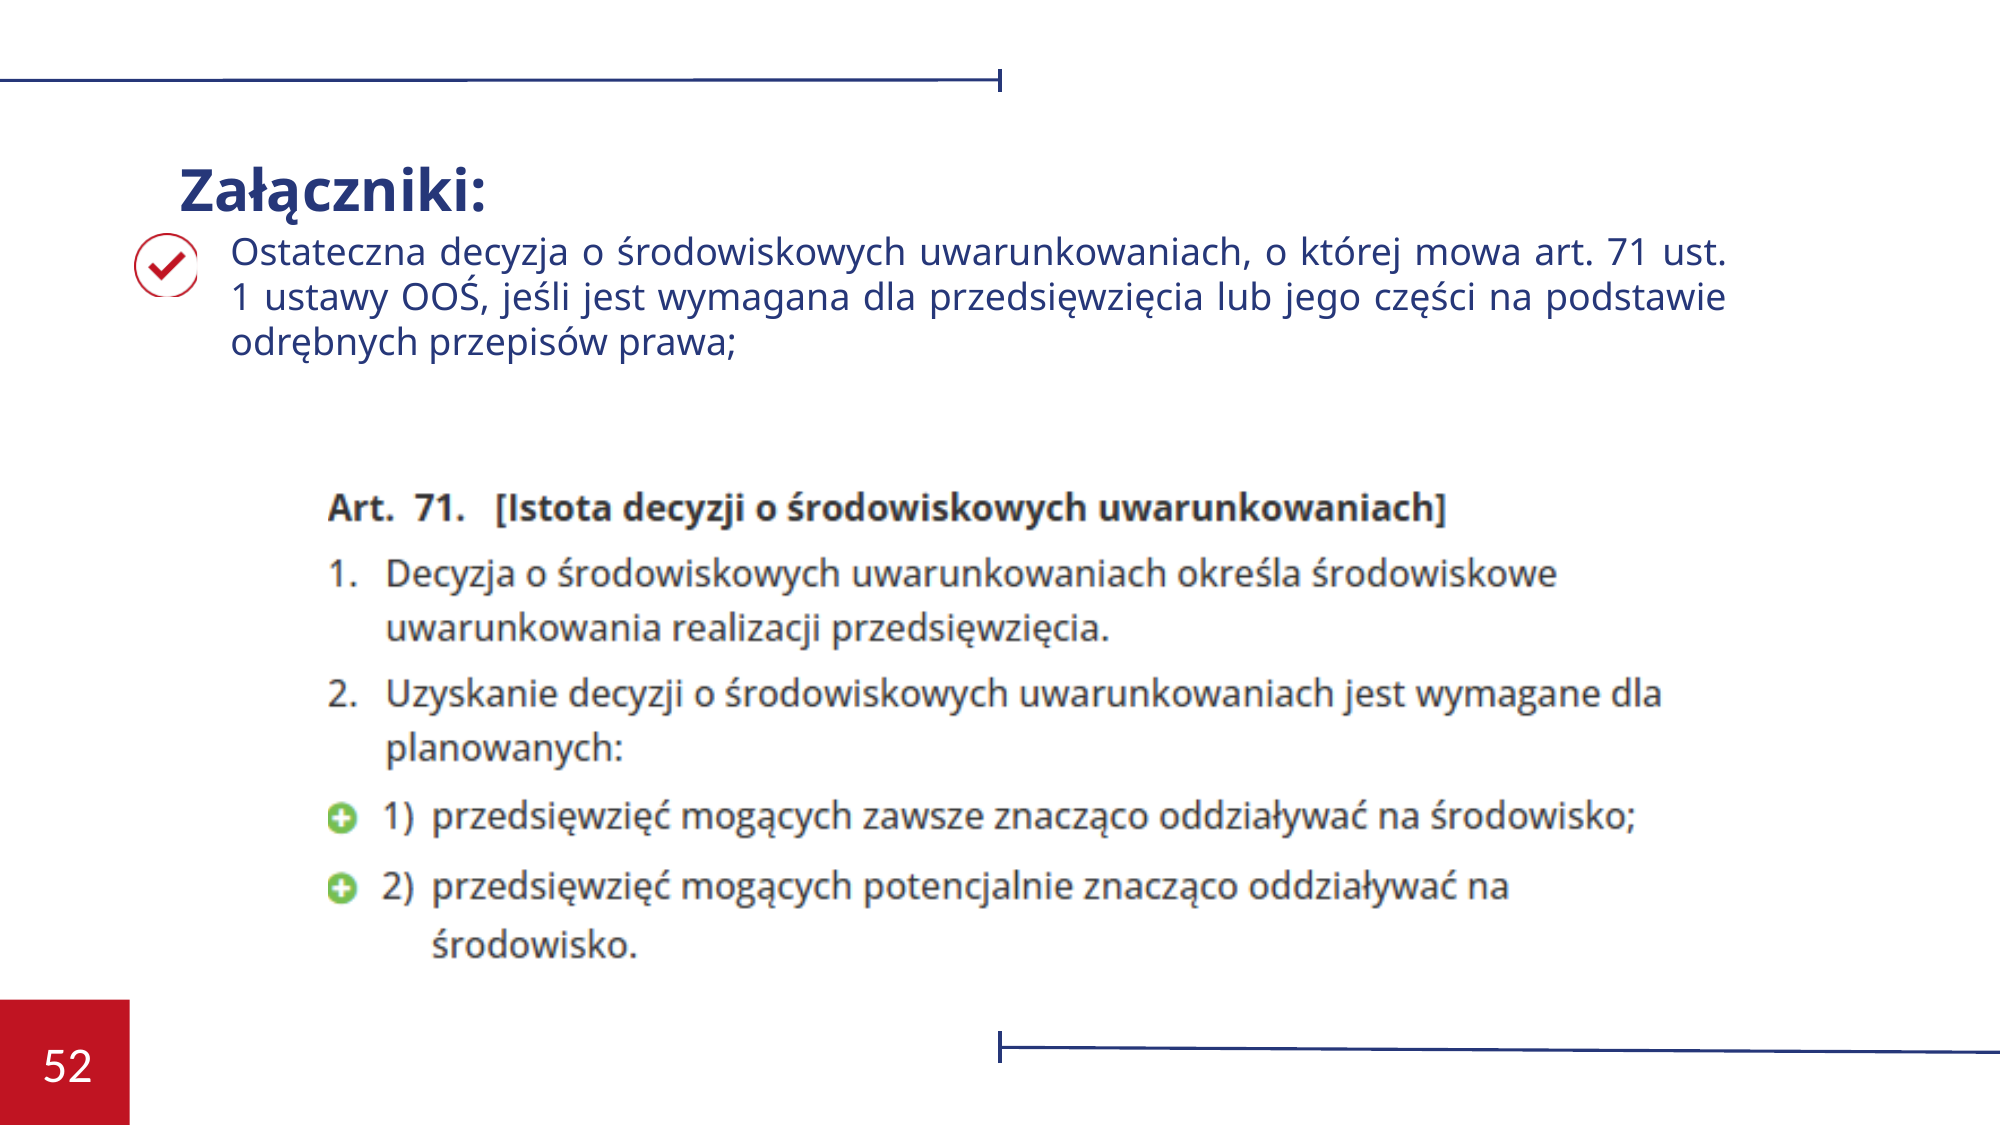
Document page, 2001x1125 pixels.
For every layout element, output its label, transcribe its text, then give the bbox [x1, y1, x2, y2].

picture [328, 465, 1722, 988]
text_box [0, 999, 130, 1125]
picture [134, 233, 198, 297]
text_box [0, 68, 1000, 93]
text_box Załączniki: [165, 145, 1693, 231]
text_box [999, 1031, 2000, 1064]
text_box Ostateczna decyzja o środowiskowych uwarunkowaniach, o której mowa art. 71 ust. 1 ustawy OOŚ, jeśli jest wymagana dla przedsięwzięcia lub jego części na podstawie odrębnych przepisów prawa; [215, 220, 1744, 371]
